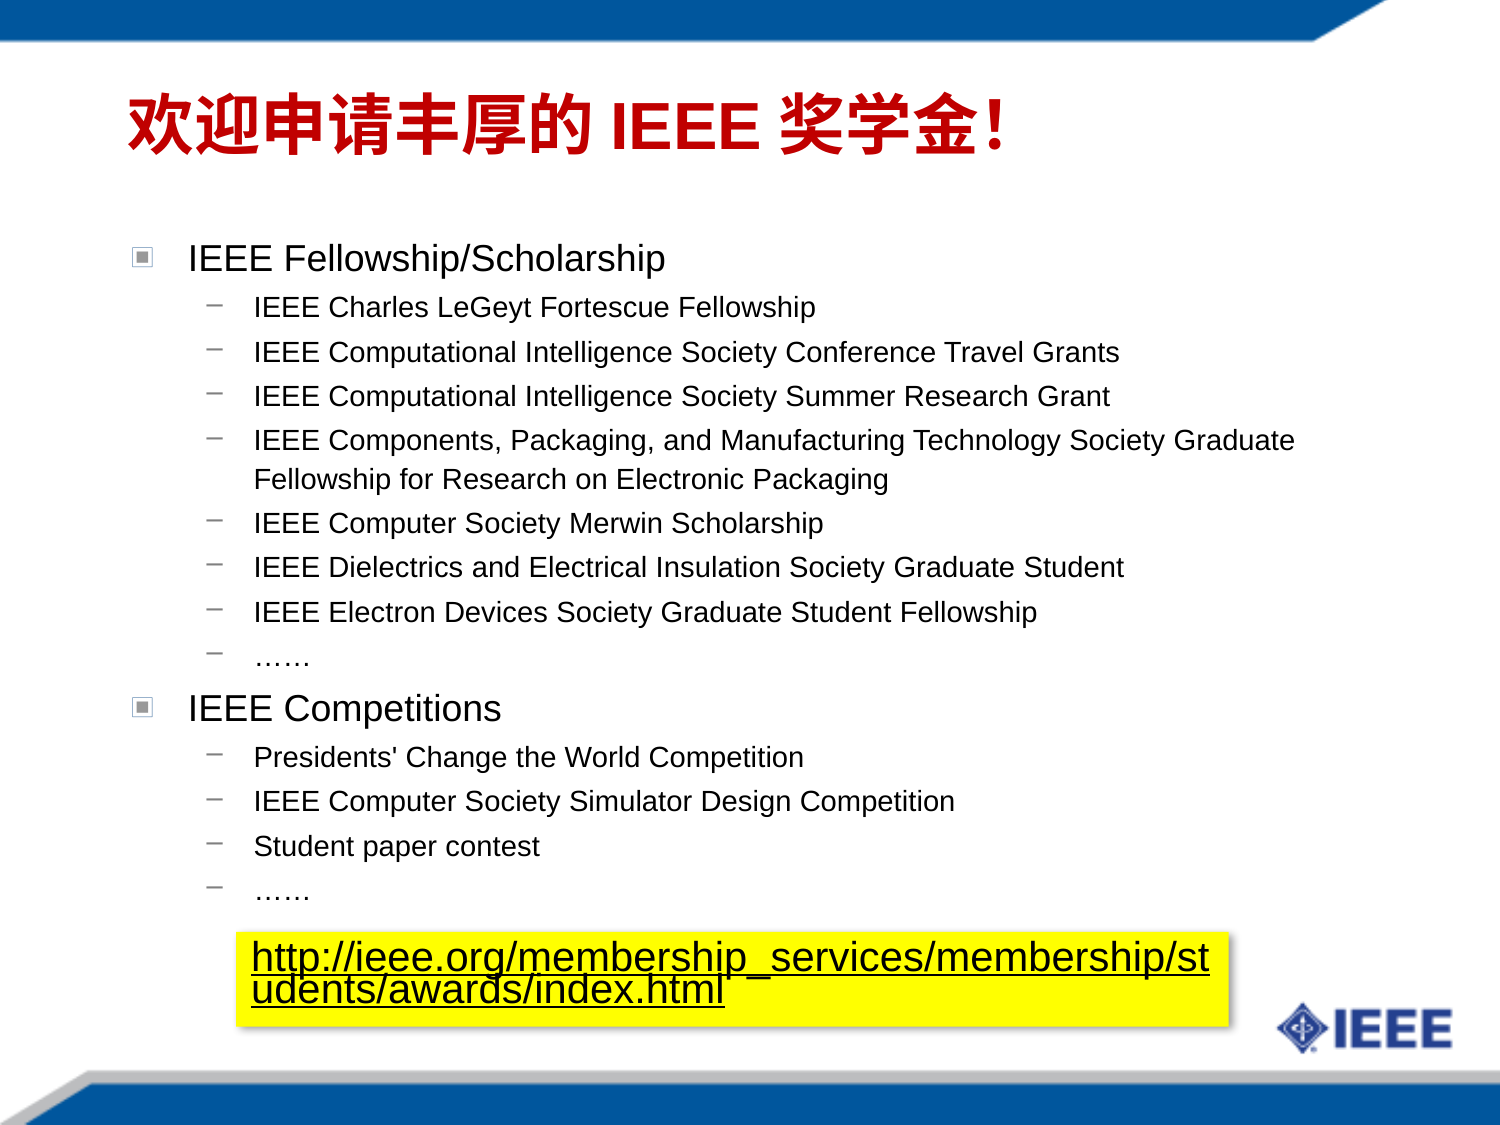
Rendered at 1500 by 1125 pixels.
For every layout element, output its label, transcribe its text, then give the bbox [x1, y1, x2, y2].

title 欢迎申请丰厚的IEEE奖学金！ [112, 74, 1388, 169]
picture [0, 0, 1500, 1125]
list IEEE Fellowship/Scholarship IEEE Charles LeGeyt Fortescue Fellowship IEEE Computational Intelligence Society Conference Travel Grants IEEE Computational Intelligence Society Summer Research Grant IEEE Components, Packaging, and Manufacturing Technology Society Graduate Fellowship for Research on Electronic Packaging IEEE Computer Society Merwin Scholarship IEEE Dielectrics and Electrical Insulation Society Graduate Student IEEE Electron Devices Society Graduate Student Fellowship …… IEEE Competitions Presidents' Change the World Competition IEEE Computer Society Simulator Design Competition Student paper contest …… [116, 222, 1392, 898]
text_box http://ieee.org/membership_services/membership/students/awards/index.html [236, 931, 1229, 1027]
